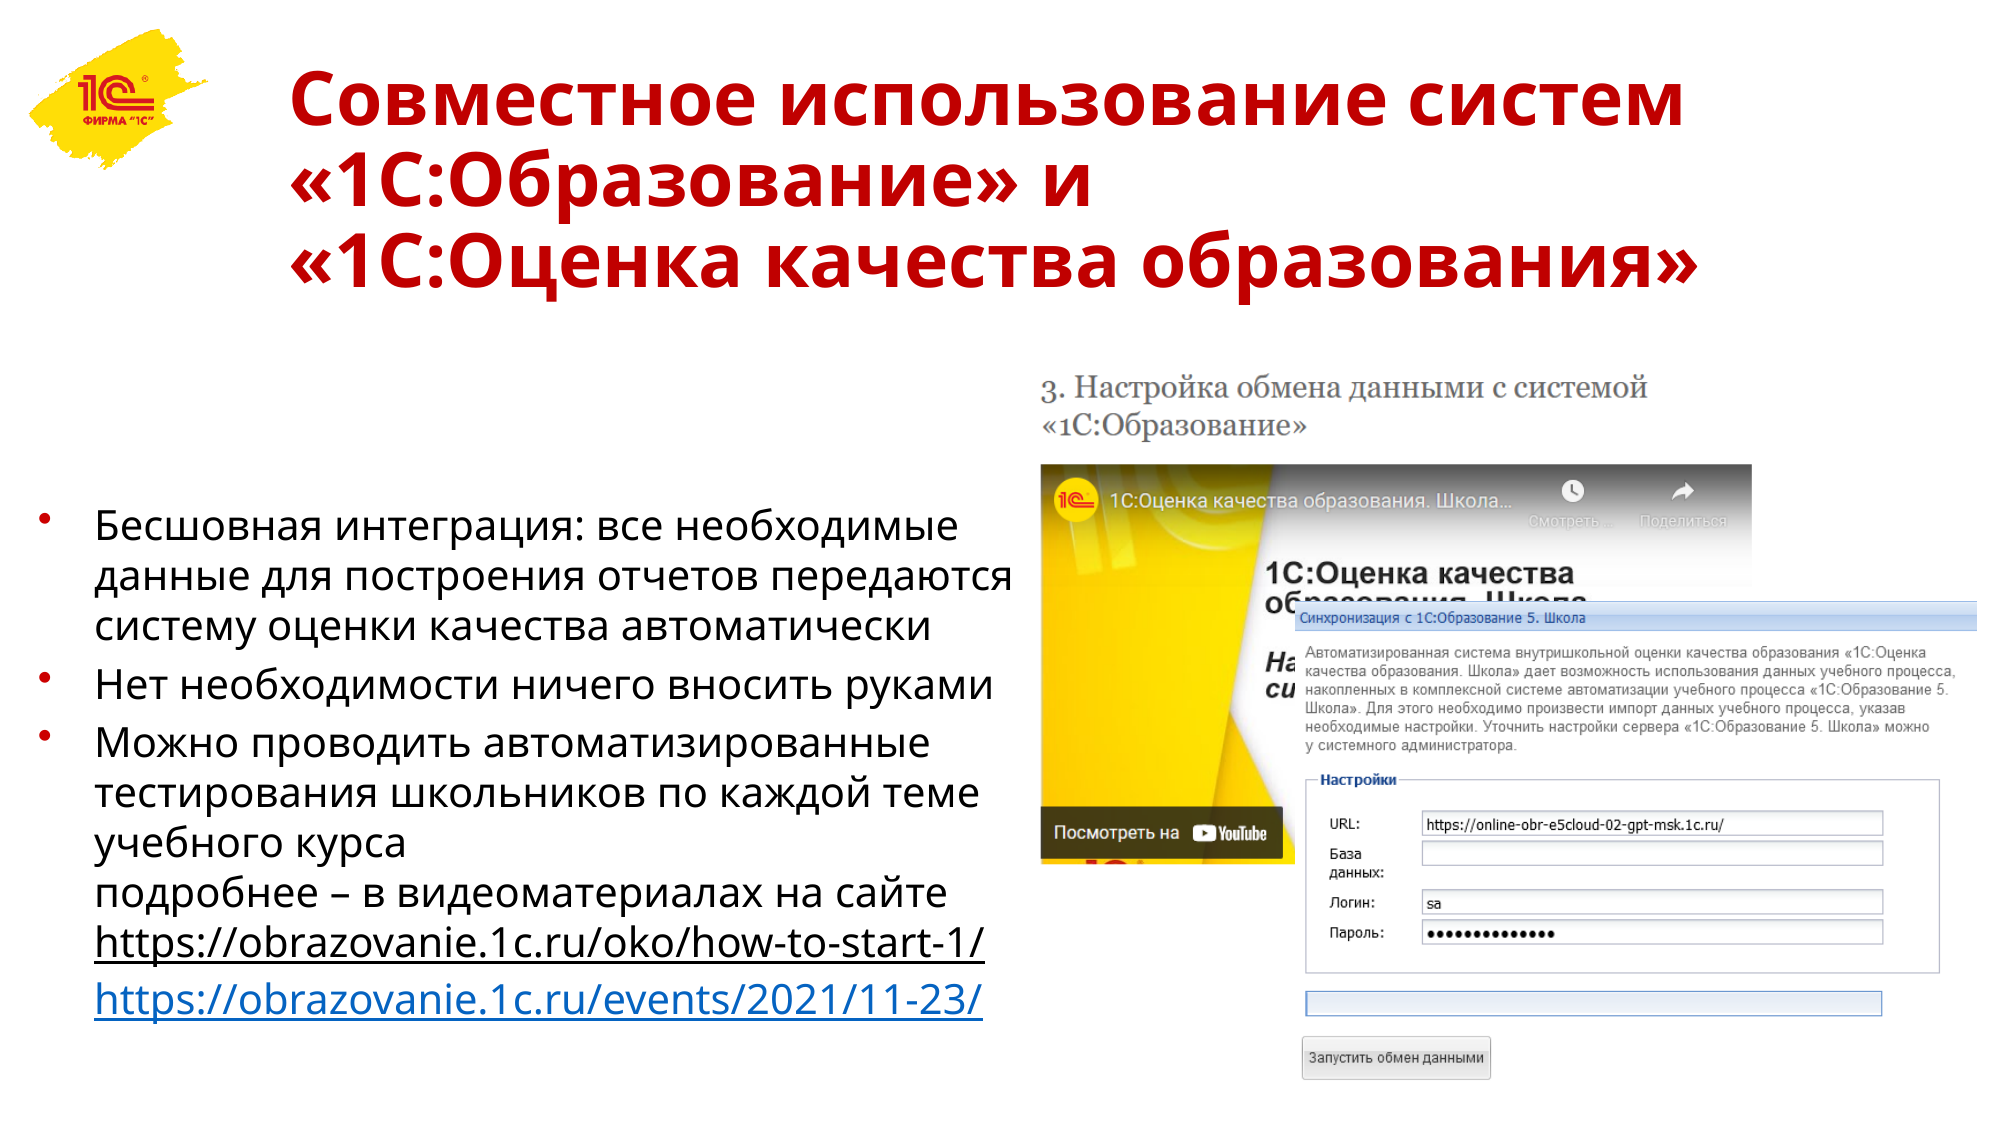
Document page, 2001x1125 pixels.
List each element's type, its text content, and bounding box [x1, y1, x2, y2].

picture [1023, 361, 1977, 1087]
text_box Бесшовная интеграция: все необходимые данные для построения отчетов передаются в систему оценки качества автоматически Нет необходимости ничего вносить руками Можно проводить автоматизированные тестирования школьников по каждой теме учебного курса подробнее – в видеоматериалах на сайте https://obrazovanie.1c.ru/oko/how-to-start-1/ https://obrazovanie.1c.ru/events/2021/11-23/ [23, 491, 1075, 1125]
picture [23, 24, 212, 173]
title Совместное использование систем «1С:Образование» и «1С:Оценка качества образования» [273, 93, 1916, 271]
